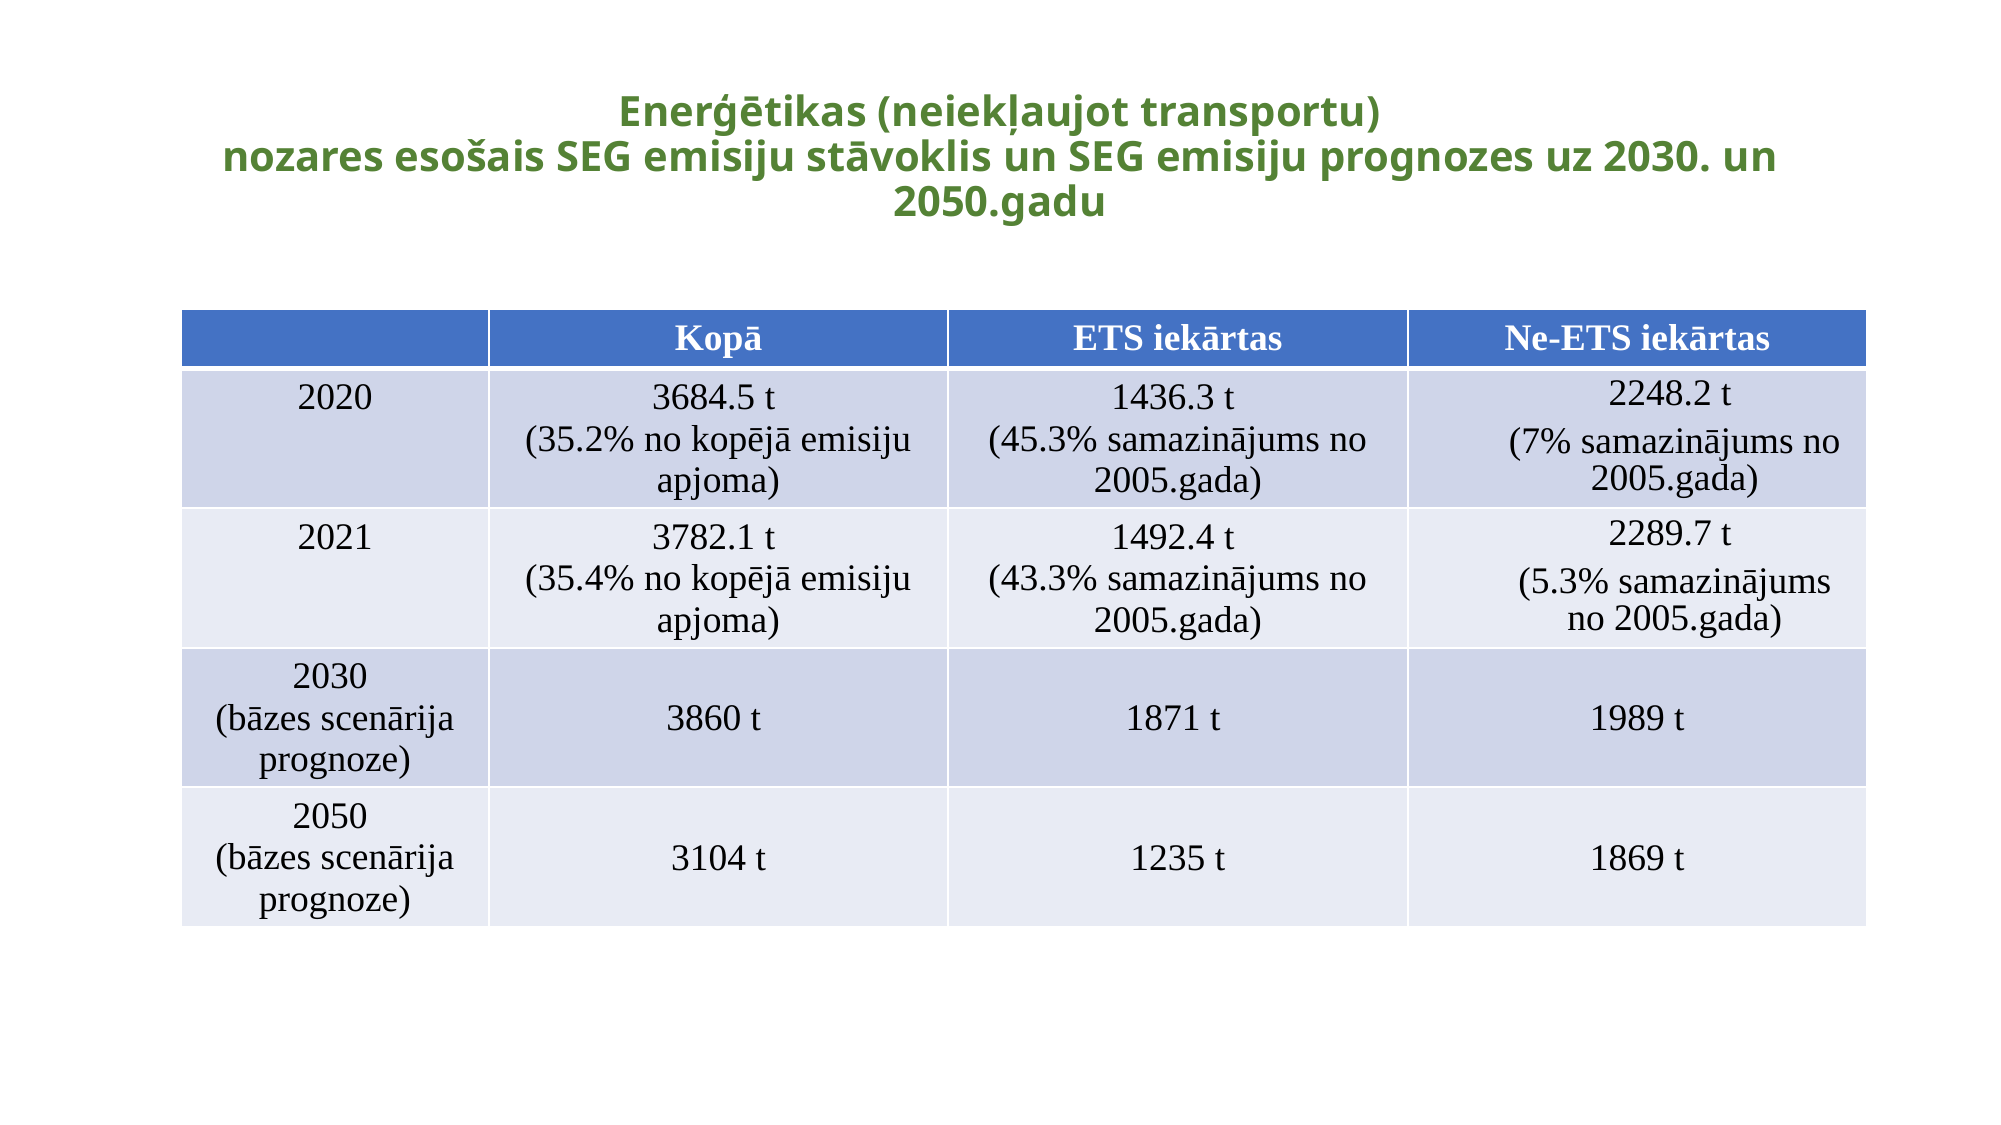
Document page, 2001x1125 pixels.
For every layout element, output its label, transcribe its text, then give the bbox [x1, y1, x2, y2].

table_cell 2021 [182, 509, 488, 647]
table_cell 3104 t [490, 788, 947, 926]
table_cell 1436.3 t (45.3% samazinājums no 2005.gada) [949, 371, 1407, 507]
table_cell 3684.5 t (35.2% no kopējā emisiju apjoma) [490, 371, 947, 507]
table_cell 2289.7 t (5.3% samazinājums no 2005.gada) [1409, 509, 1866, 647]
table_cell 2050 (bāzes scenārija prognoze) [182, 788, 488, 926]
table_header ETS iekārtas [949, 310, 1407, 366]
table_cell 1869 t [1409, 788, 1866, 926]
table_cell 1871 t [949, 649, 1407, 786]
table_cell 3860 t [490, 649, 947, 786]
table_cell 2020 [182, 371, 488, 507]
table_cell 1492.4 t (43.3% samazinājums no 2005.gada) [949, 509, 1407, 647]
table_header [182, 310, 488, 366]
table_header Kopā [490, 310, 947, 366]
table_cell 2248.2 t (7% samazinājums no 2005.gada) [1409, 371, 1866, 507]
table_cell 2030 (bāzes scenārija prognoze) [182, 649, 488, 786]
title Enerģētikas (neiekļaujot transportu) nozares esošais SEG emisiju stāvoklis un SEG emisiju prognozes uz 2030. un 2050.gadu [137, 59, 1863, 256]
table_cell 3782.1 t (35.4% no kopējā emisiju apjoma) [490, 509, 947, 647]
table_cell 1989 t [1409, 649, 1866, 786]
table_header Ne-ETS iekārtas [1409, 310, 1866, 366]
table_cell 1235 t [949, 788, 1407, 926]
